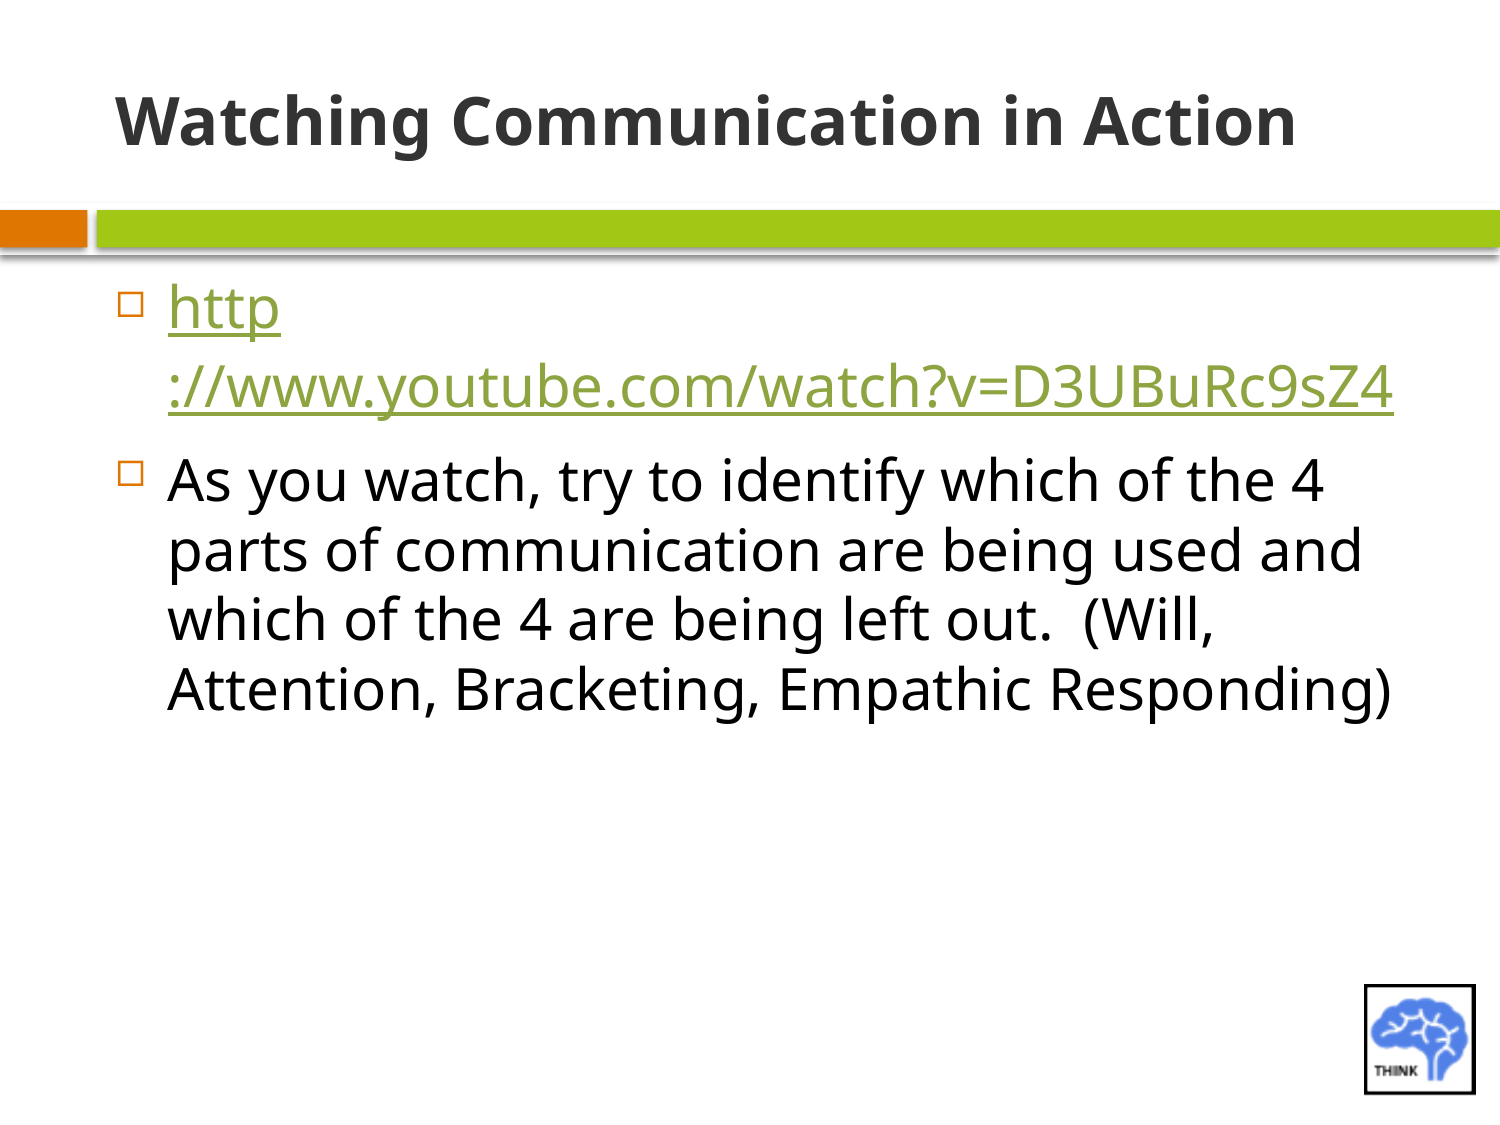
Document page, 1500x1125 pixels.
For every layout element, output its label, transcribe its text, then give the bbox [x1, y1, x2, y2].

list http://www.youtube.com/watch?v=D3UBuRc9sZ4 As you watch, try to identify which of the 4 parts of communication are being used and which of the 4 are being left out. (Will, Attention, Bracketing, Empathic Responding) [100, 262, 1438, 1000]
picture [1364, 984, 1477, 1101]
title Watching Communication in Action [100, 37, 1438, 200]
